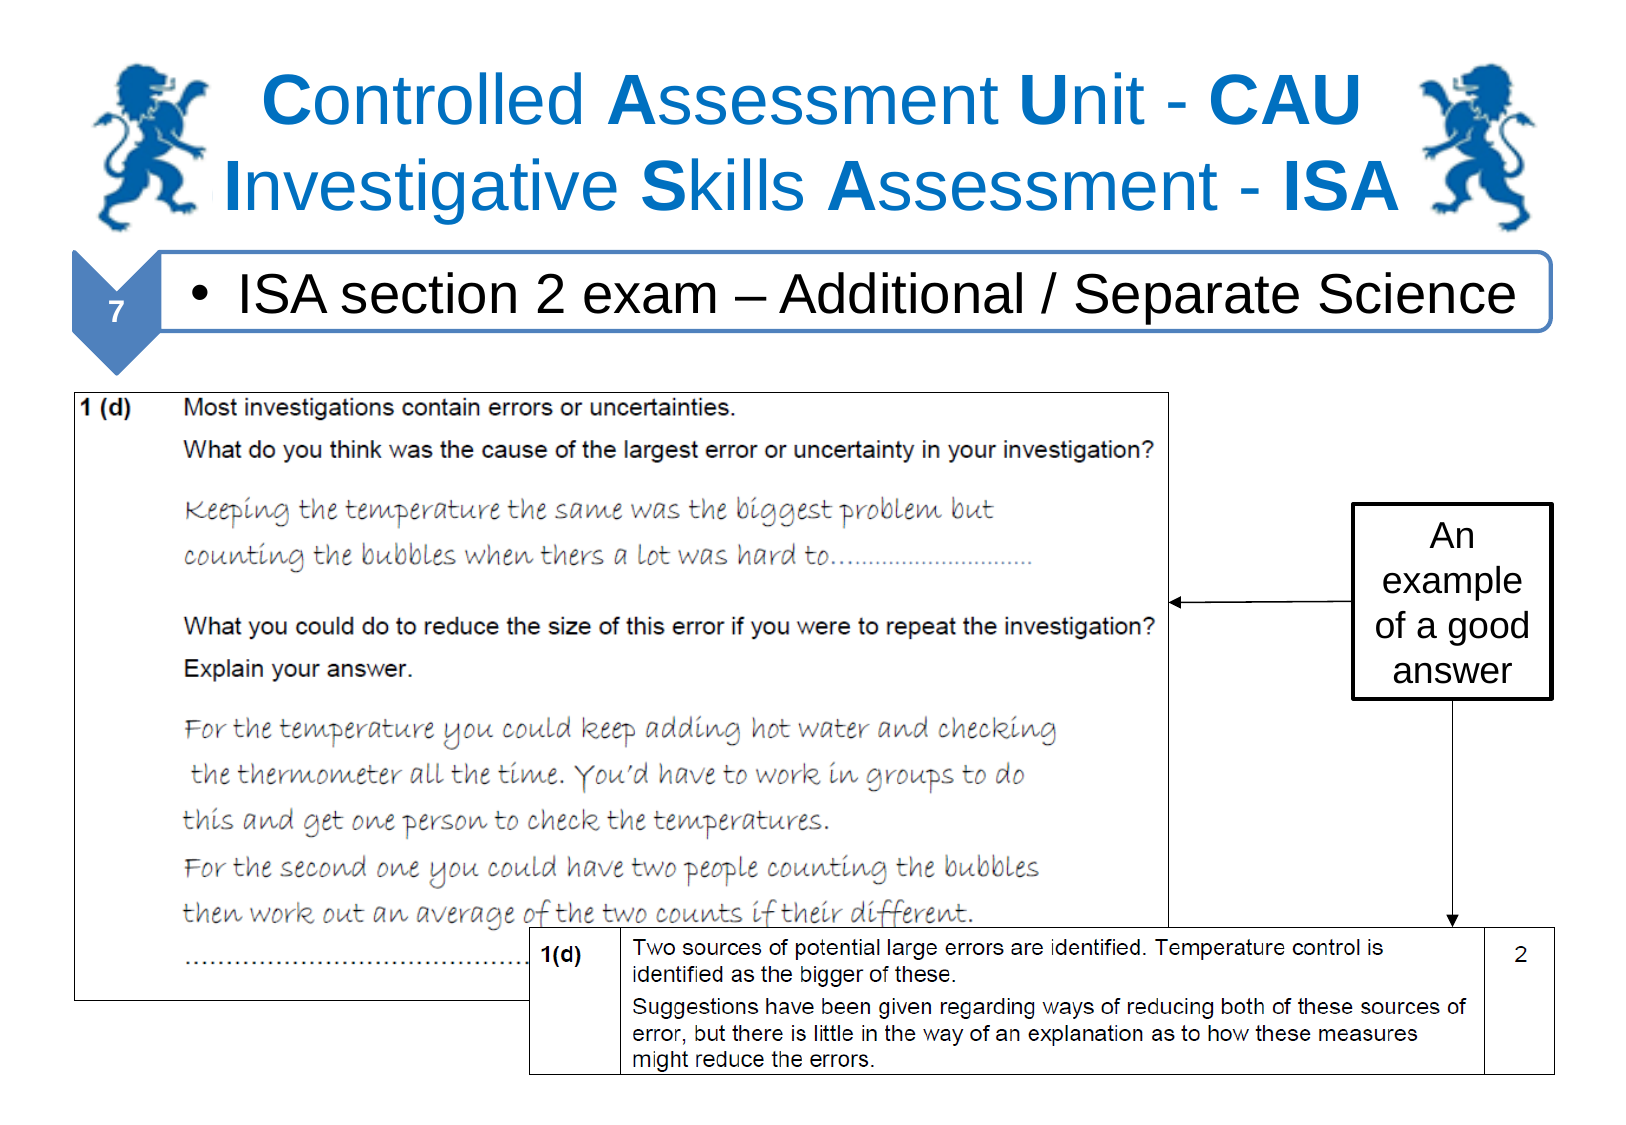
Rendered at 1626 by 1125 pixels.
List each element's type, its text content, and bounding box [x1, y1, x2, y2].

picture [1416, 58, 1572, 237]
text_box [73, 251, 160, 374]
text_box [159, 251, 1551, 332]
picture [73, 392, 1555, 1075]
title Controlled Assessment Unit - CAU Investigative Skills Assessment - ISA [81, 45, 1544, 233]
text_box An example of a good answer [1351, 502, 1554, 701]
picture [58, 58, 213, 237]
